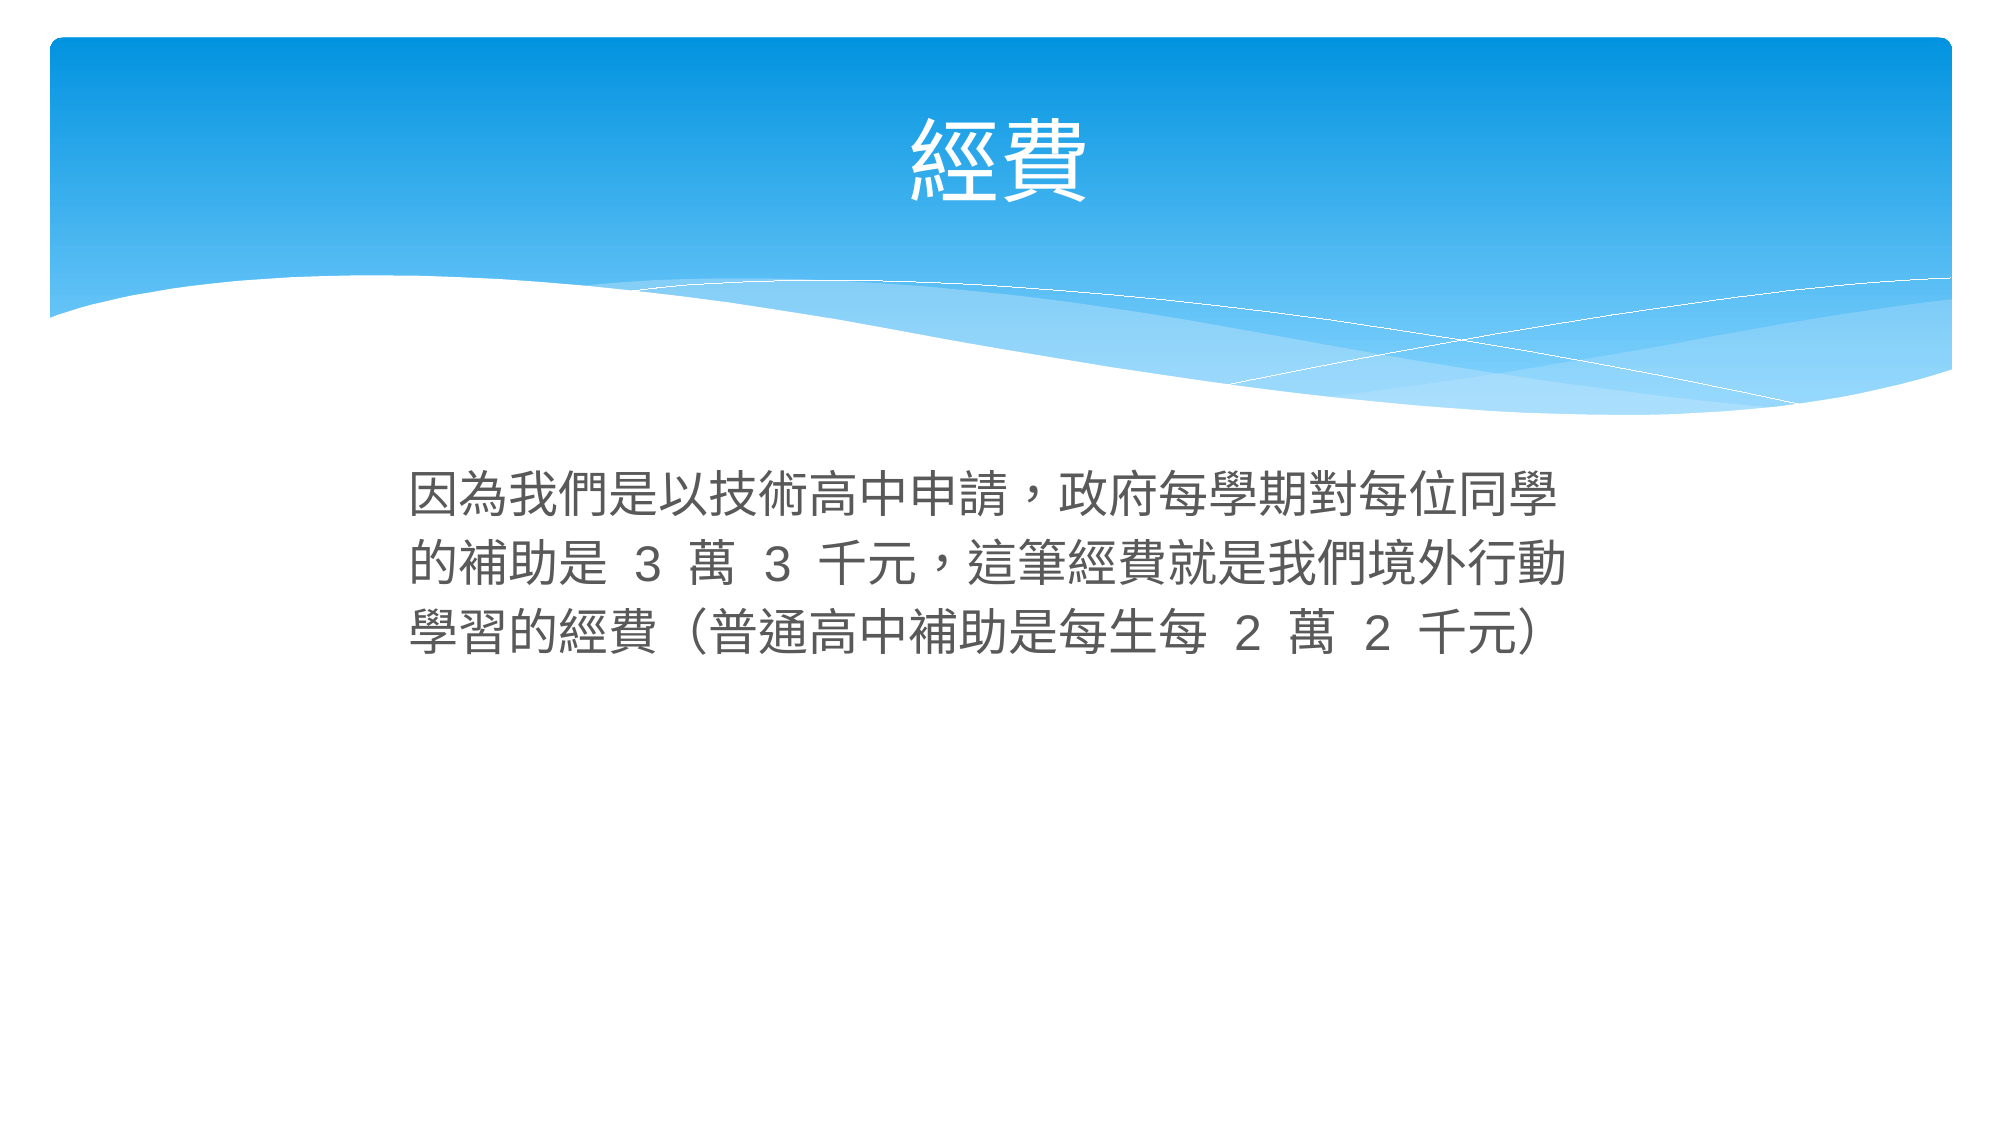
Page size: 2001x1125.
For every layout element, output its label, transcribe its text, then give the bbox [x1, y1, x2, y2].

list 因為我們是以技術高中申請，政府每學期對每位同學的補助是 3 萬 3 千元，這筆經費就是我們境外行動學習的經費（普通高中補助是每生每 2 萬 2 千元） [393, 438, 1609, 1005]
title 經費 [324, 55, 1675, 261]
